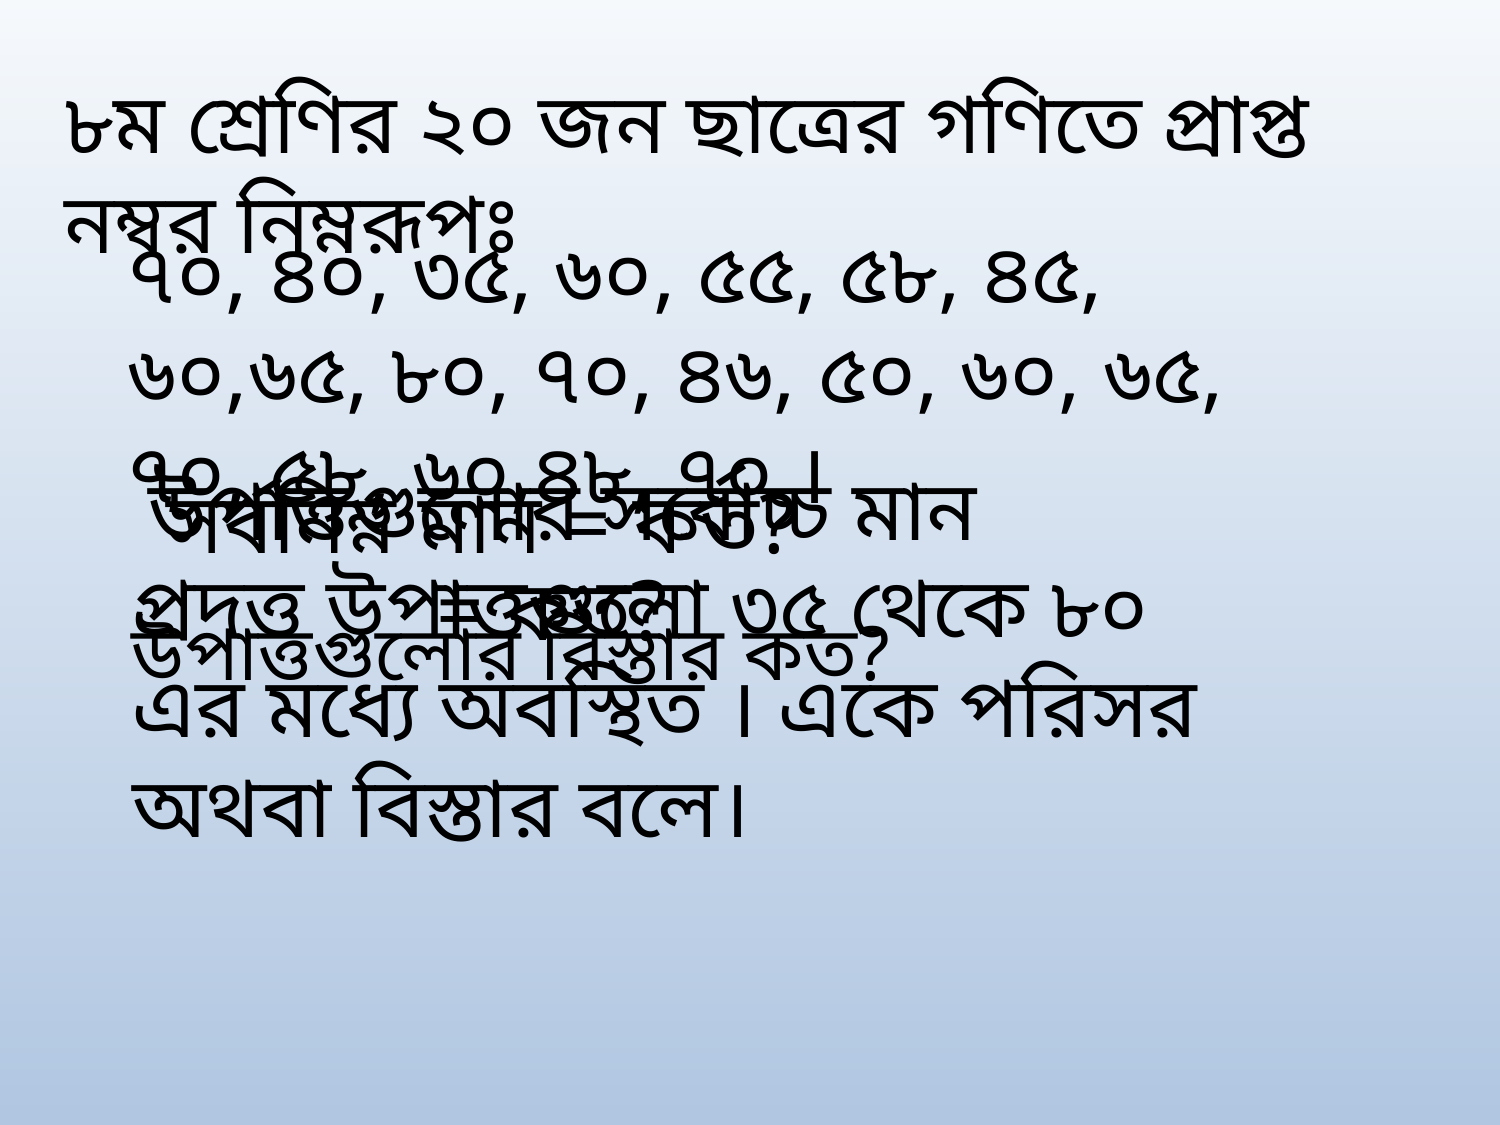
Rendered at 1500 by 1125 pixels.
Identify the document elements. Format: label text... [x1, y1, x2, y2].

text_box উপাত্তগুলোর সর্বোচ্চ মান = কত? [113, 449, 1013, 665]
text_box সর্বনিম্ন মান = কত? [149, 462, 813, 547]
text_box ৭০, ৪০, ৩৫, ৬০, ৫৫, ৫৮, ৪৫, ৬০,৬৫, ৮০, ৭০, ৪৬, ৫০, ৬০, ৬৫, ৭০, ৫৮, ৬০,৪৮, ৭০ । [112, 212, 1350, 528]
text_box প্রদত্ত উপাত্তগুলো ৩৫ থেকে ৮০ এর মধ্যে অবস্থিত । একে পরিসর অথবা বিস্তার বলে। [117, 547, 1293, 862]
text_box উপাত্তগুলোর বিস্তার কত? [117, 597, 1063, 703]
text_box ৮ম শ্রেণির ২০ জন ছাত্রের গণিতে প্রাপ্ত নম্বর নিম্নরূপঃ [49, 62, 1413, 278]
